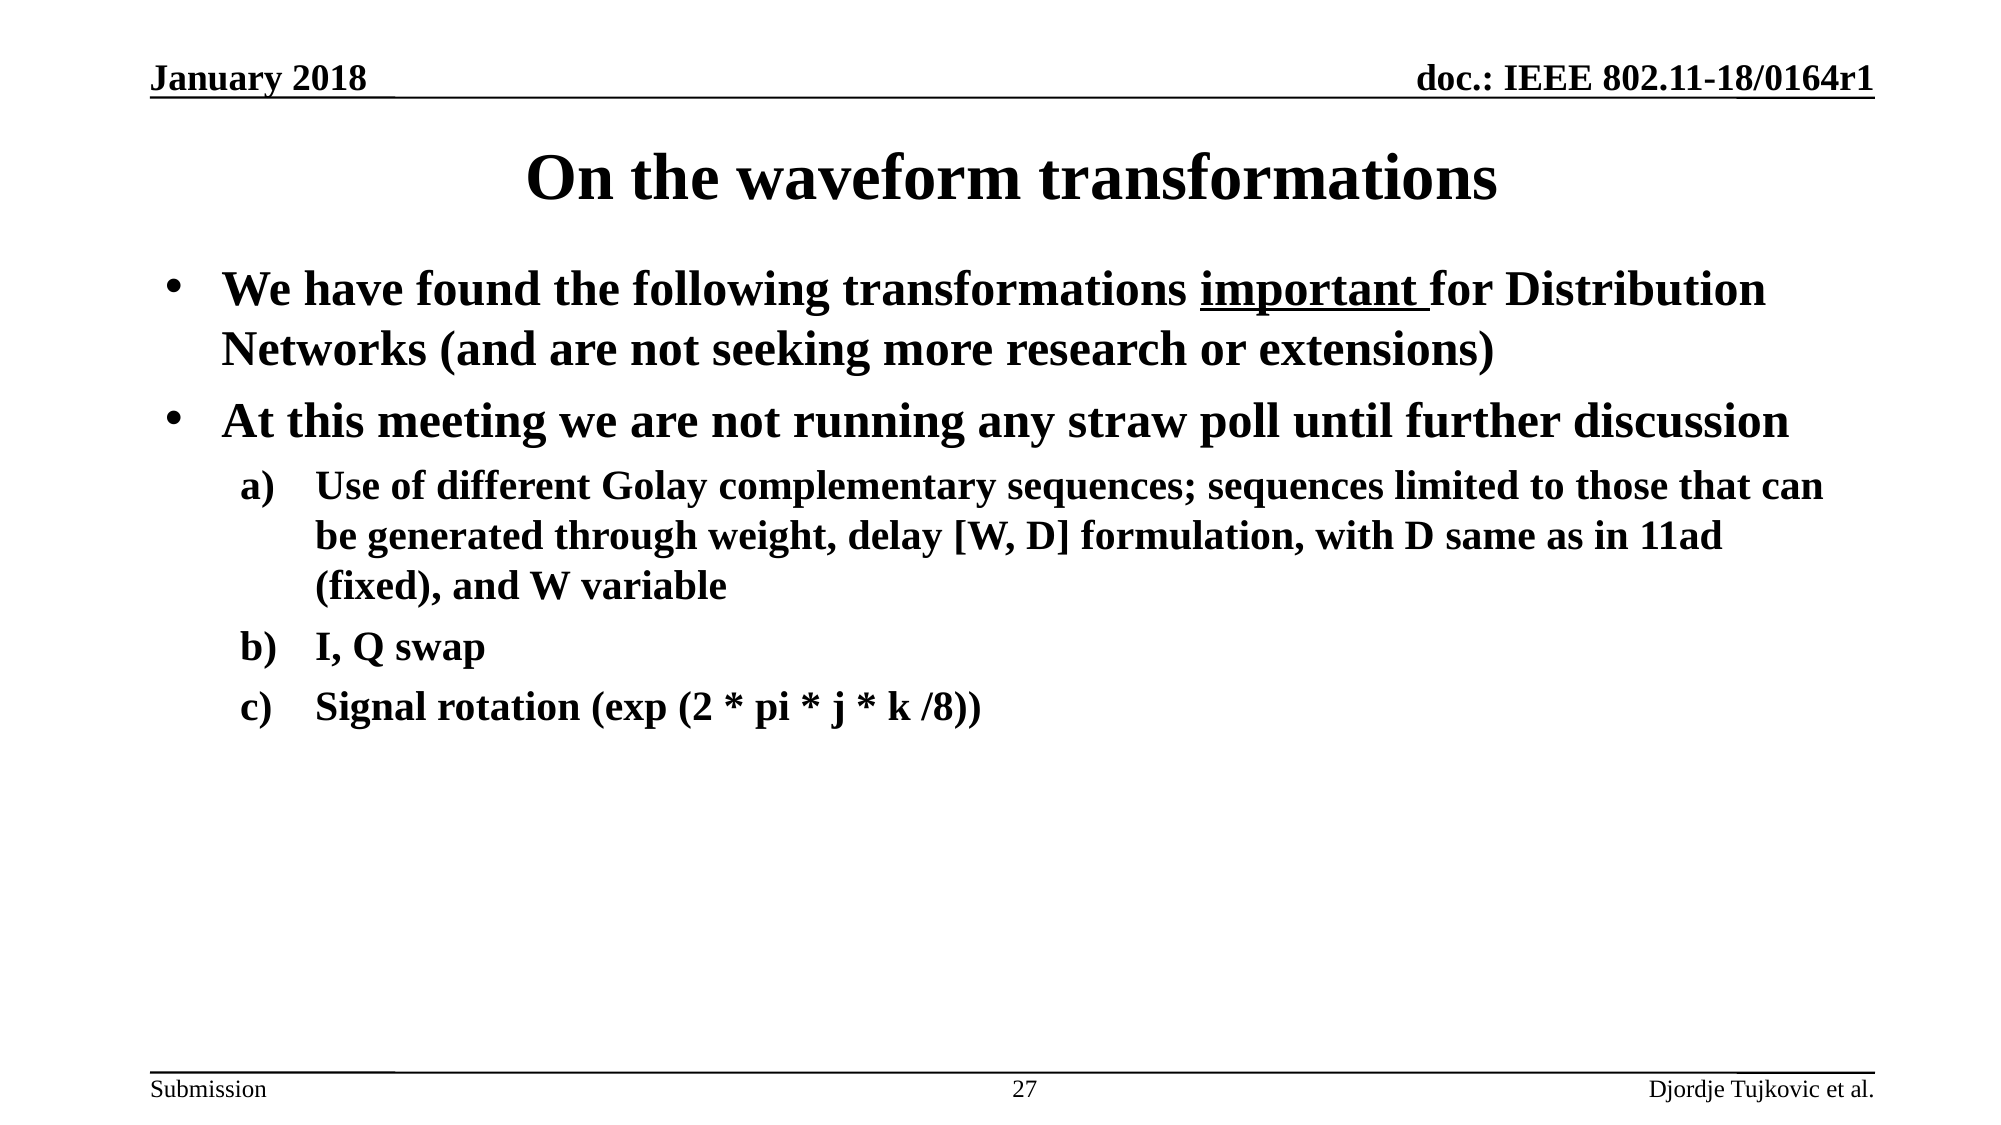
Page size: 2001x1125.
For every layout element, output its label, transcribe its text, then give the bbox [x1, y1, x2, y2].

slide_number 27 [936, 1072, 1113, 1111]
list We have found the following transformations important for Distribution Networks (and are not seeking more research or extensions) At this meeting we are not running any straw poll until further discussion Use of different Golay complementary sequences; sequences limited to those that can be generated through weight, delay [W, D] formulation, with D same as in 11ad (fixed), and W variable I, Q swap Signal rotation (exp (2 * pi * j * k /8)) [149, 248, 1876, 1073]
title On the waveform transformations [149, 97, 1876, 248]
footer Djordje Tujkovic et al. [1169, 1072, 1876, 1111]
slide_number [149, 59, 750, 98]
